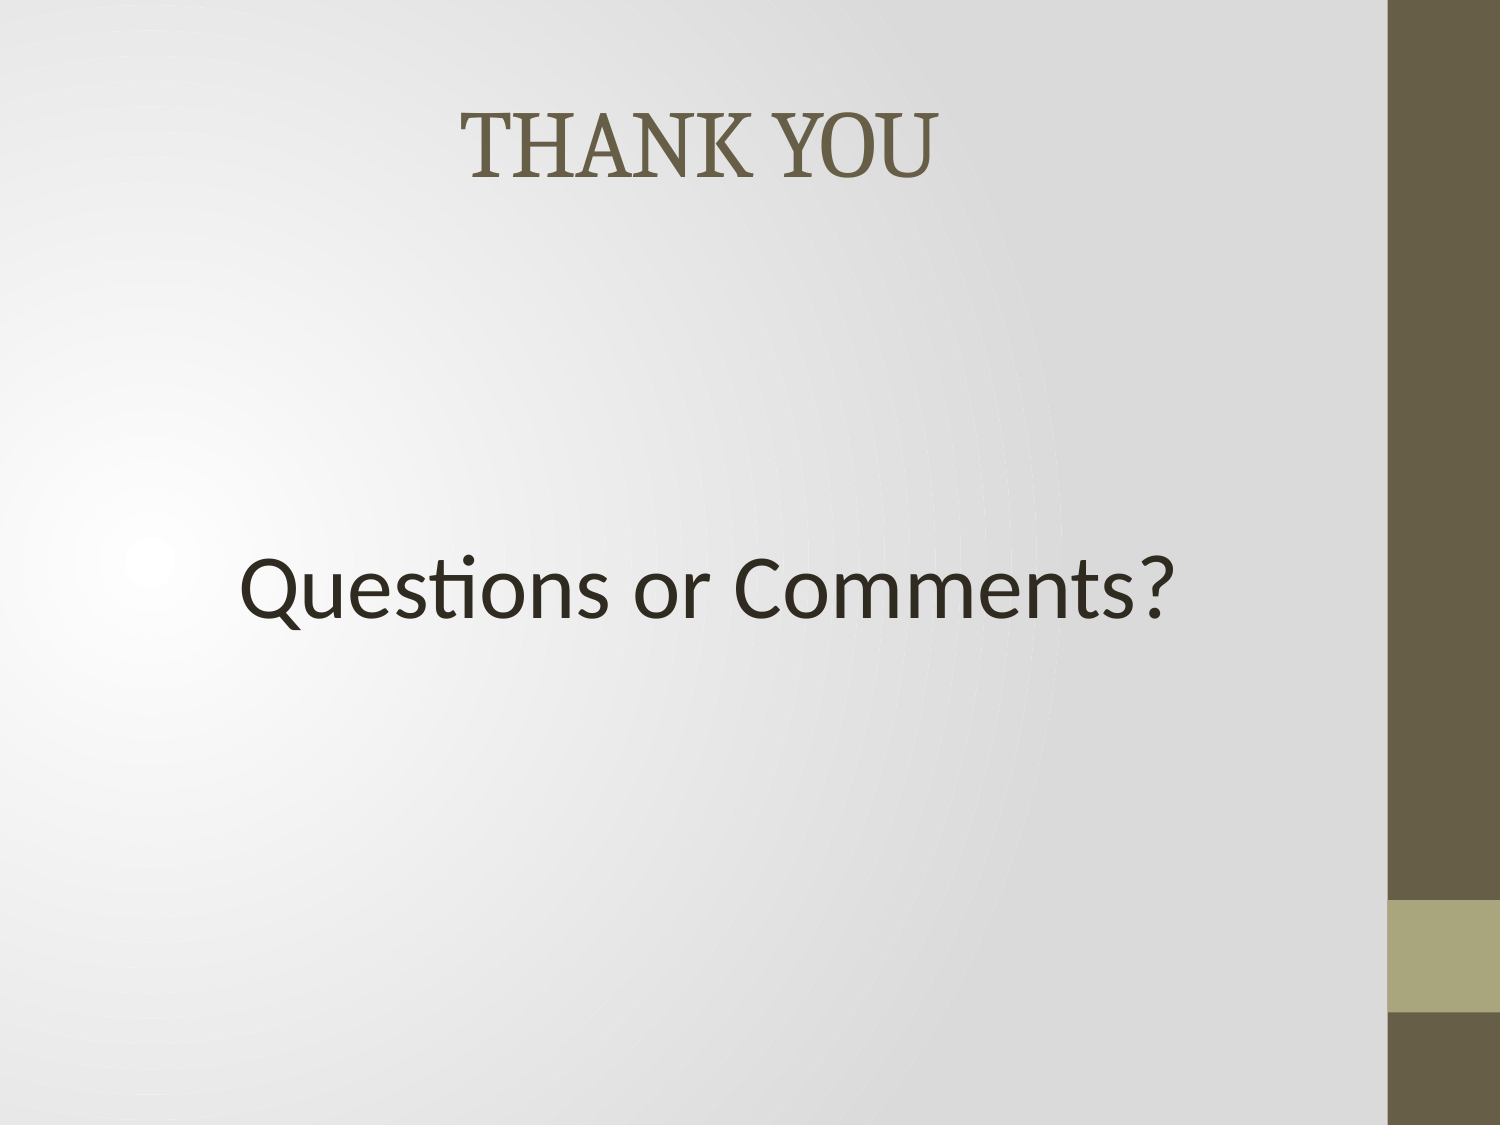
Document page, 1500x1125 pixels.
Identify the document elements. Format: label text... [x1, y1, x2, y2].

list Questions or Comments? [75, 262, 1325, 1050]
title THANK YOU [75, 45, 1325, 233]
